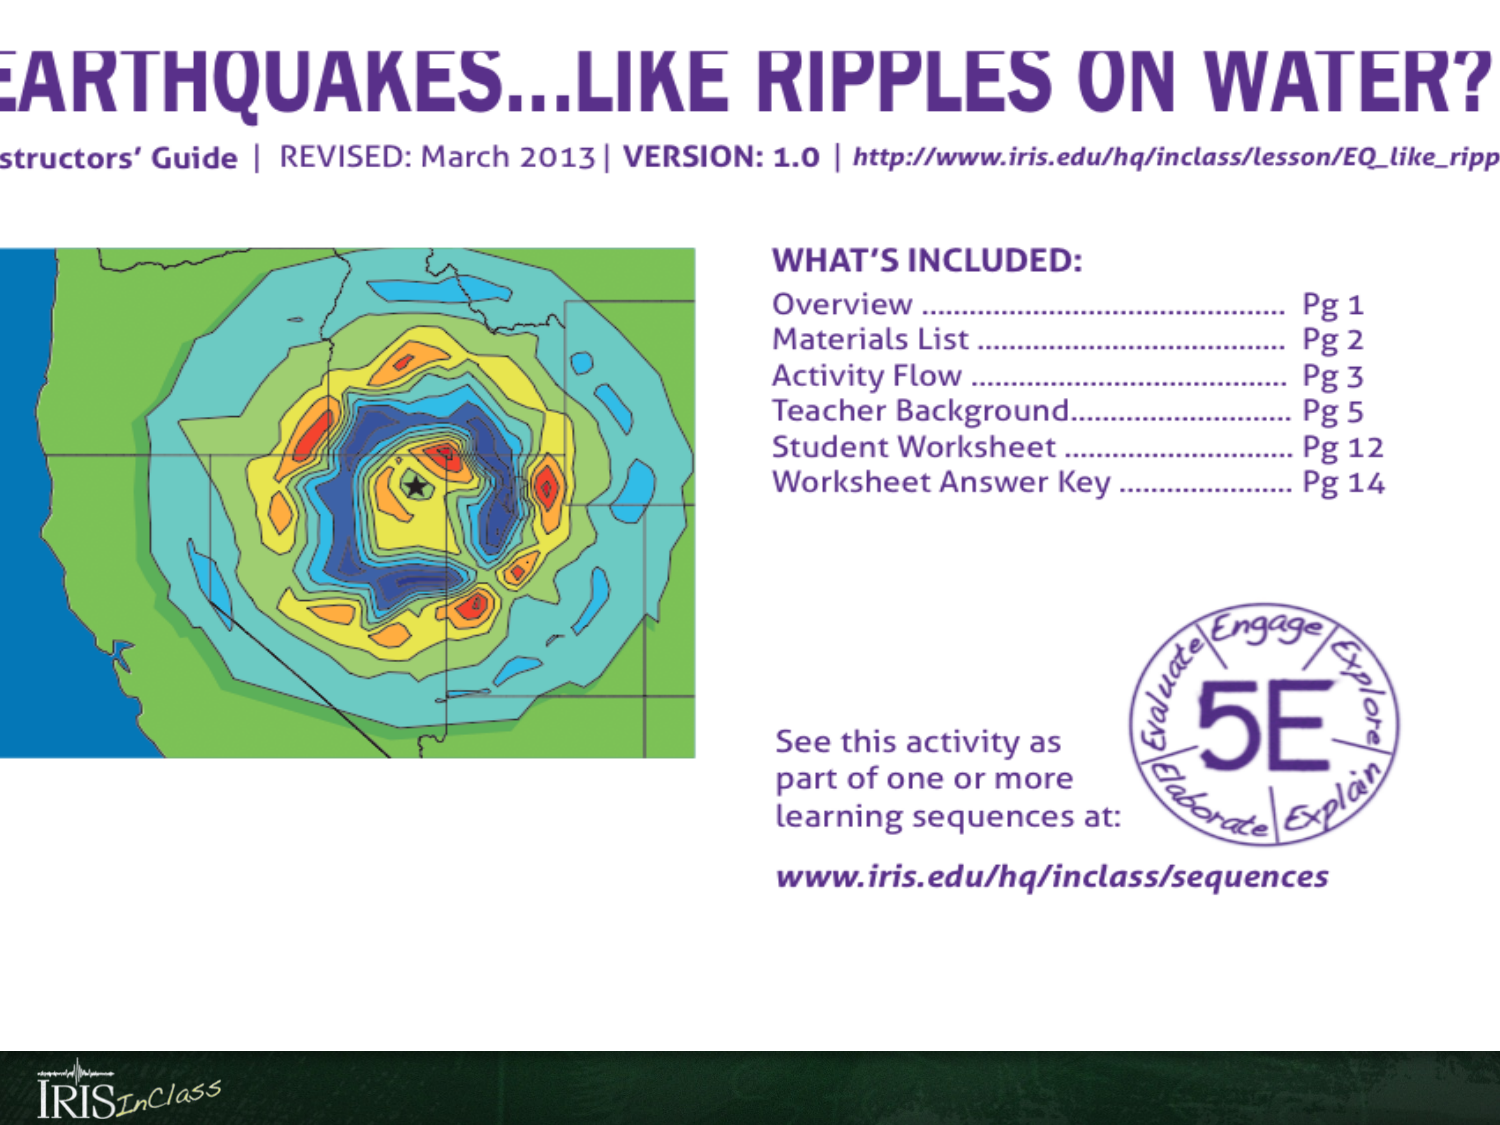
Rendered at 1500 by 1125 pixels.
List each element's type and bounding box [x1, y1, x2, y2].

picture [0, 1039, 1500, 1125]
list [0, 37, 1500, 930]
